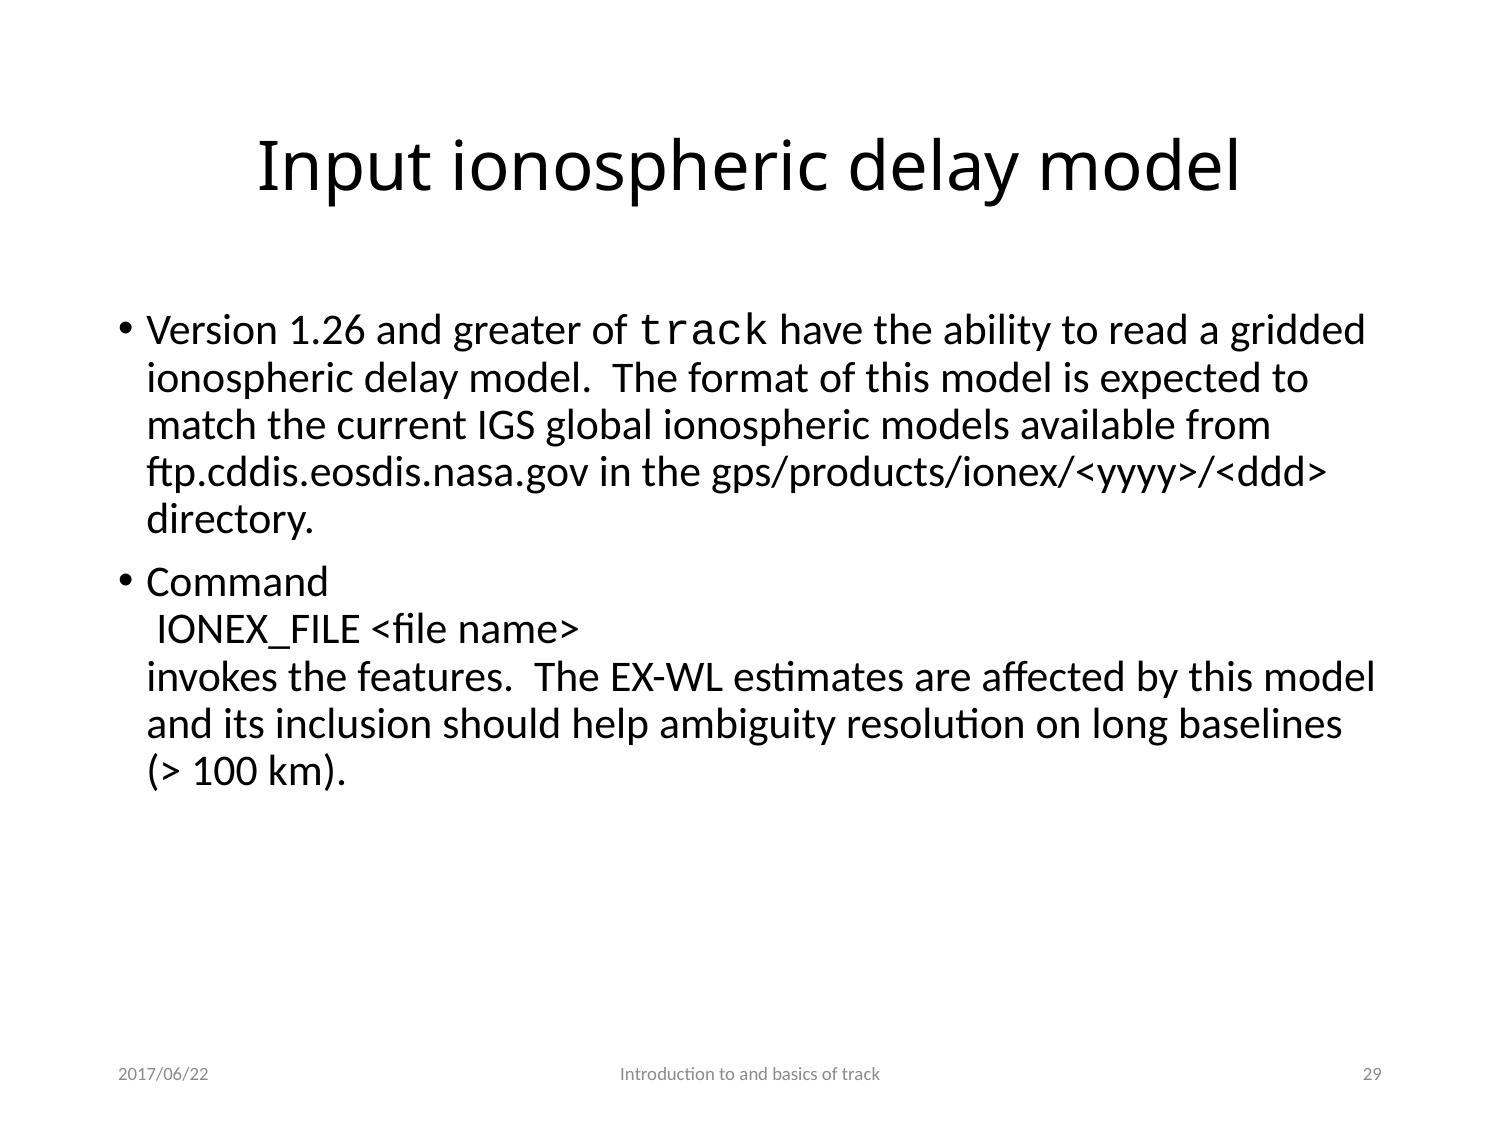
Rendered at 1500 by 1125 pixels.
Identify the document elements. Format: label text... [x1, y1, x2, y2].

title Input ionospheric delay model [103, 59, 1397, 278]
slide_number 28 [1059, 1042, 1397, 1103]
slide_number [103, 1042, 441, 1103]
footer Introduction to and basics of track [496, 1042, 1004, 1103]
list Version 1.26 and greater of track have the ability to read a gridded ionospheric delay model. The format of this model is expected to match the current IGS global ionospheric models available from ftp.cddis.eosdis.nasa.gov in the gps/products/ionex/<yyyy>/<ddd> directory. Command IONEX_FILE <file name> invokes the features. The EX-WL estimates are affected by this model and its inclusion should help ambiguity resolution on long baselines (> 100 km). [103, 299, 1397, 1014]
